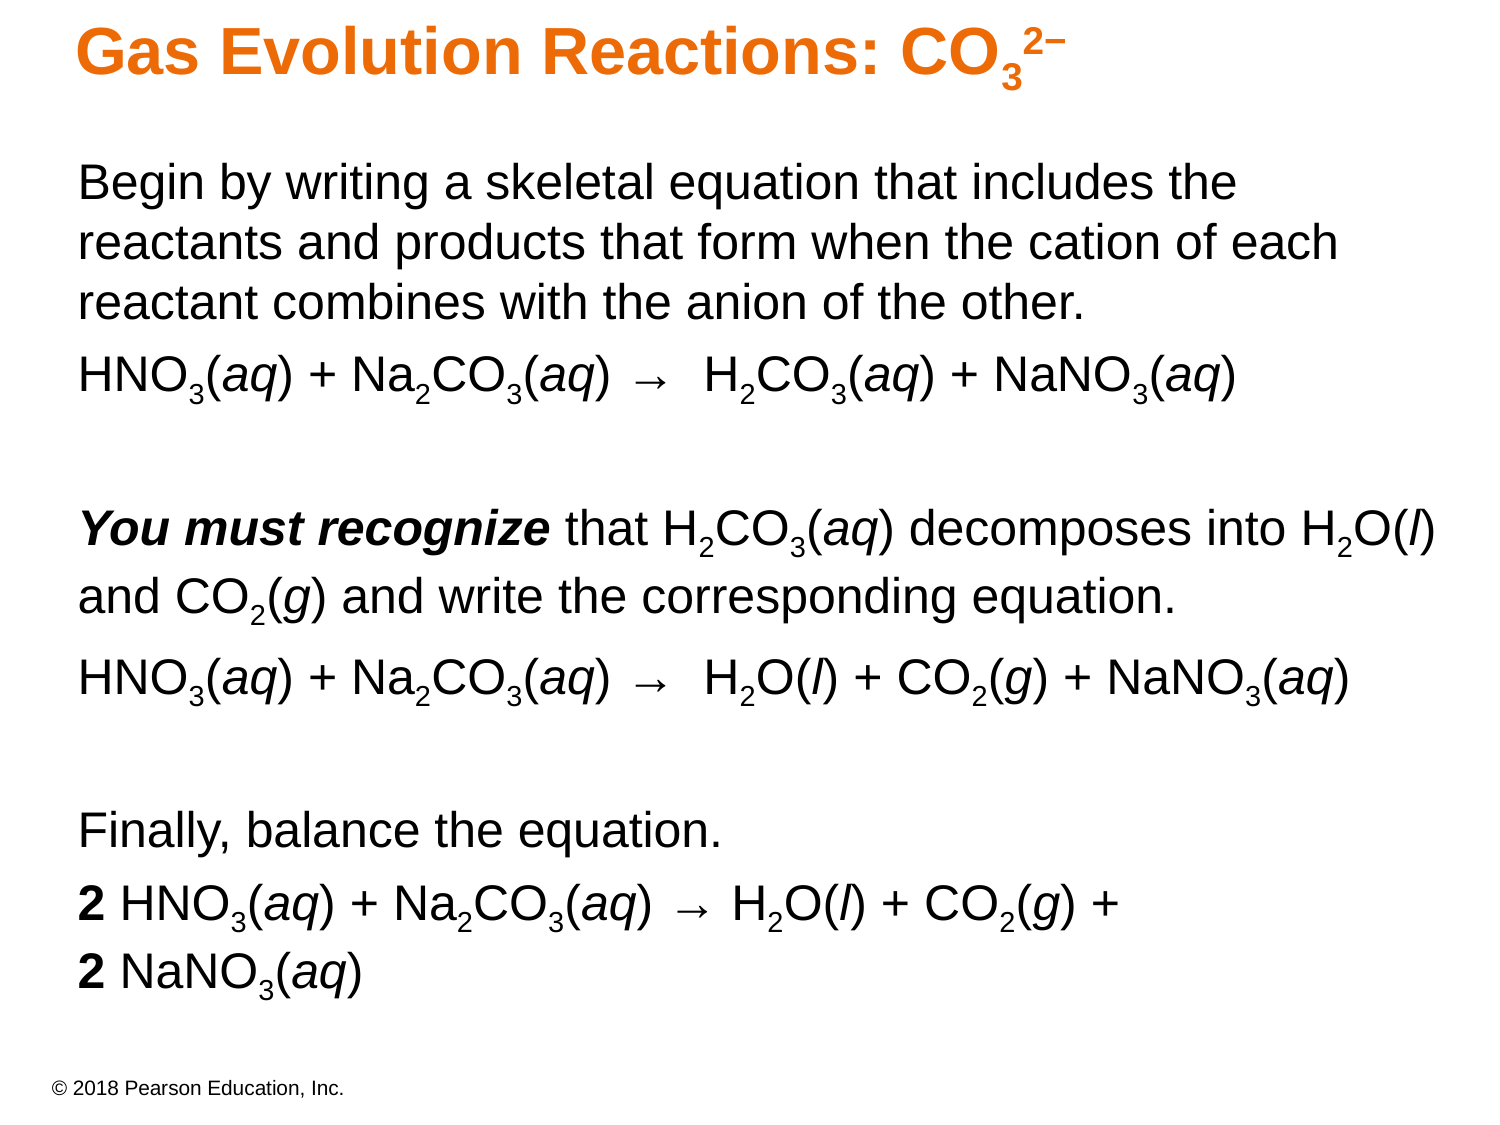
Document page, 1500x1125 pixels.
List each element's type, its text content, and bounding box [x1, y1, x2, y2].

title Gas Evolution Reactions: CO32− [0, 0, 1500, 203]
list Begin by writing a skeletal equation that includes the reactants and products that form when the cation of each reactant combines with the anion of the other. HNO3(aq) + Na2CO3(aq) → H2CO3(aq) + NaNO3(aq) You must recognize that H2CO3(aq) decomposes into H2O(l) and CO2(g) and write the corresponding equation. HNO3(aq) + Na2CO3(aq) → H2O(l) + CO2(g) + NaNO3(aq) Finally, balance the equation. 2 HNO3(aq) + Na2CO3(aq) → H2O(l) + CO2(g) + 2 NaNO3(aq) [62, 141, 1452, 973]
